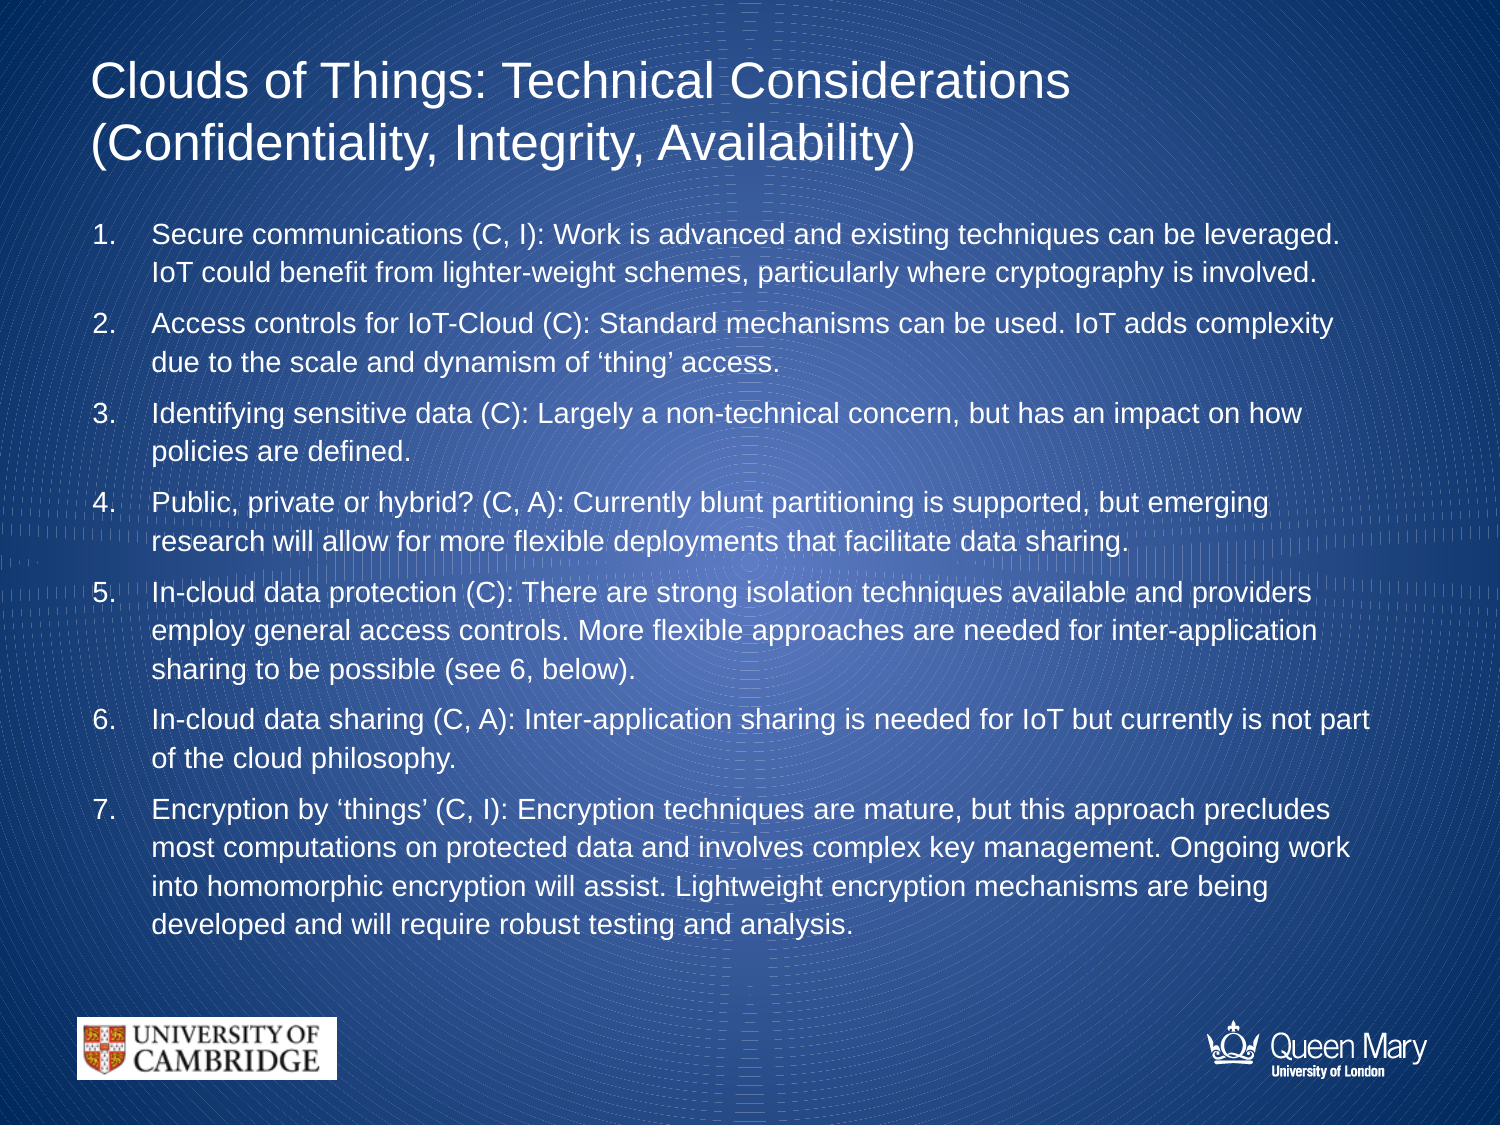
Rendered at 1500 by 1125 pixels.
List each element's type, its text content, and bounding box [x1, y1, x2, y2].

picture [1207, 1020, 1427, 1079]
title Clouds of Things: Technical Considerations (Confidentiality, Integrity, Availability) [75, 39, 1425, 179]
picture [77, 1016, 337, 1080]
list Secure communications (C, I): Work is advanced and existing techniques can be leveraged. IoT could benefit from lighter-weight schemes, particularly where cryptography is involved. Access controls for IoT-Cloud (C): Standard mechanisms can be used. IoT adds complexity due to the scale and dynamism of ‘thing’ access. Identifying sensitive data (C): Largely a non-technical concern, but has an impact on how policies are defined. Public, private or hybrid? (C, A): Currently blunt partitioning is supported, but emerging research will allow for more flexible deployments that facilitate data sharing. In-cloud data protection (C): There are strong isolation techniques available and providers employ general access controls. More flexible approaches are needed for inter-application sharing to be possible (see 6, below). In-cloud data sharing (C, A): Inter-application sharing is needed for IoT but currently is not part of the cloud philosophy. Encryption by ‘things’ (C, I): Encryption techniques are mature, but this approach precludes most computations on protected data and involves complex key management. Ongoing work into homomorphic encryption will assist. Lightweight encryption mechanisms are being developed and will require robust testing and analysis. [77, 204, 1400, 917]
